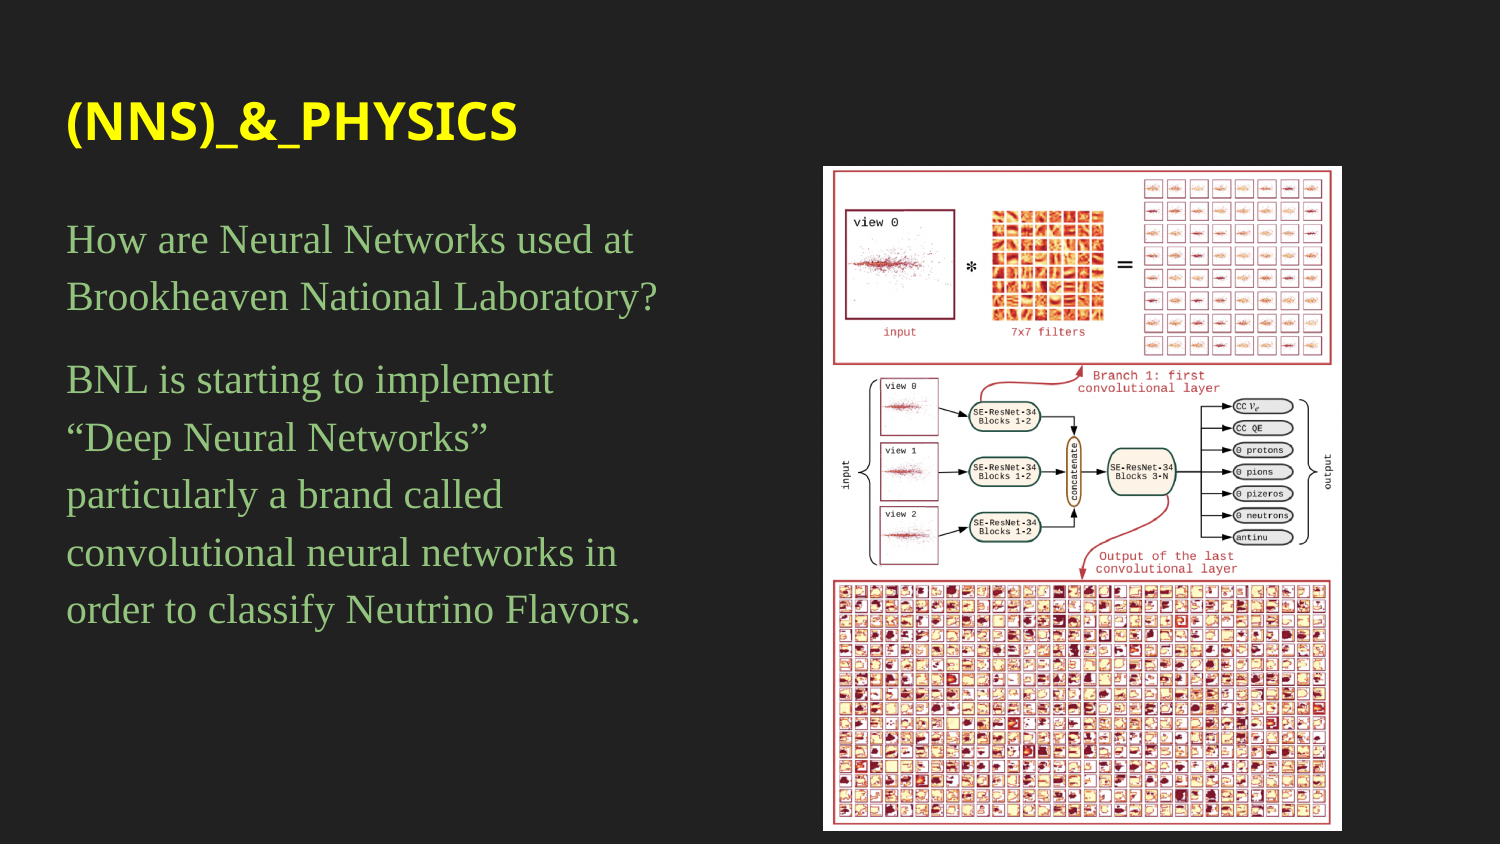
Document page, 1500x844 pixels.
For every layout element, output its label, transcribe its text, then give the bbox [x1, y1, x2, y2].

title (NNS)_&_PHYSICS [51, 72, 1449, 167]
list How are Neural Networks used at Brookheaven National Laboratory? BNL is starting to implement “Deep Neural Networks” particularly a brand called convolutional neural networks in order to classify Neutrino Flavors. [51, 189, 681, 750]
picture [823, 166, 1342, 831]
